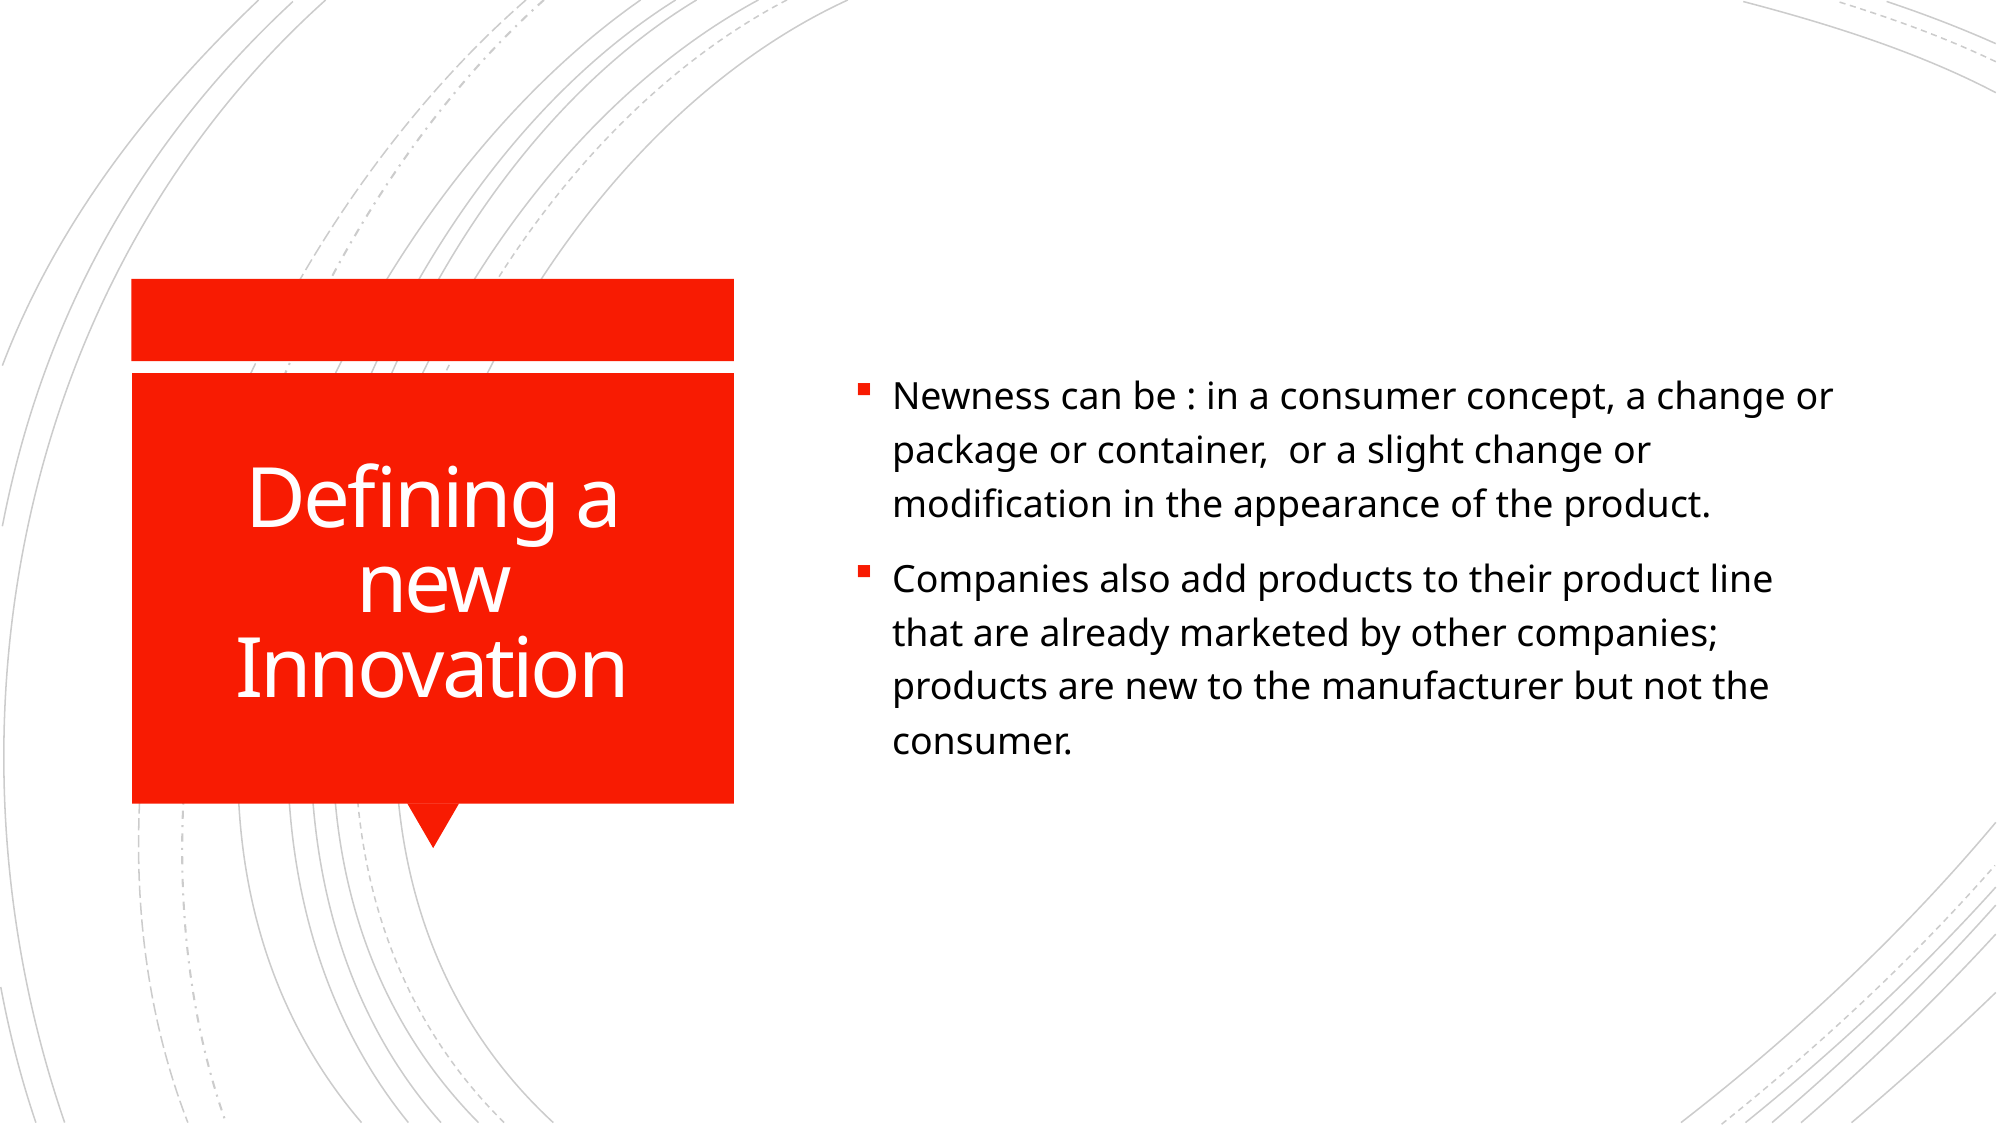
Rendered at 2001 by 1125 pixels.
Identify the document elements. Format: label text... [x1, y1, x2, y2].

title Defining a new Innovation [145, 385, 720, 789]
list Newness can be : in a consumer concept, a change or package or container, or a slight change or modification in the appearance of the product. Companies also add products to their product line that are already marketed by other companies; products are new to the manufacturer but not the consumer. [839, 131, 1871, 993]
